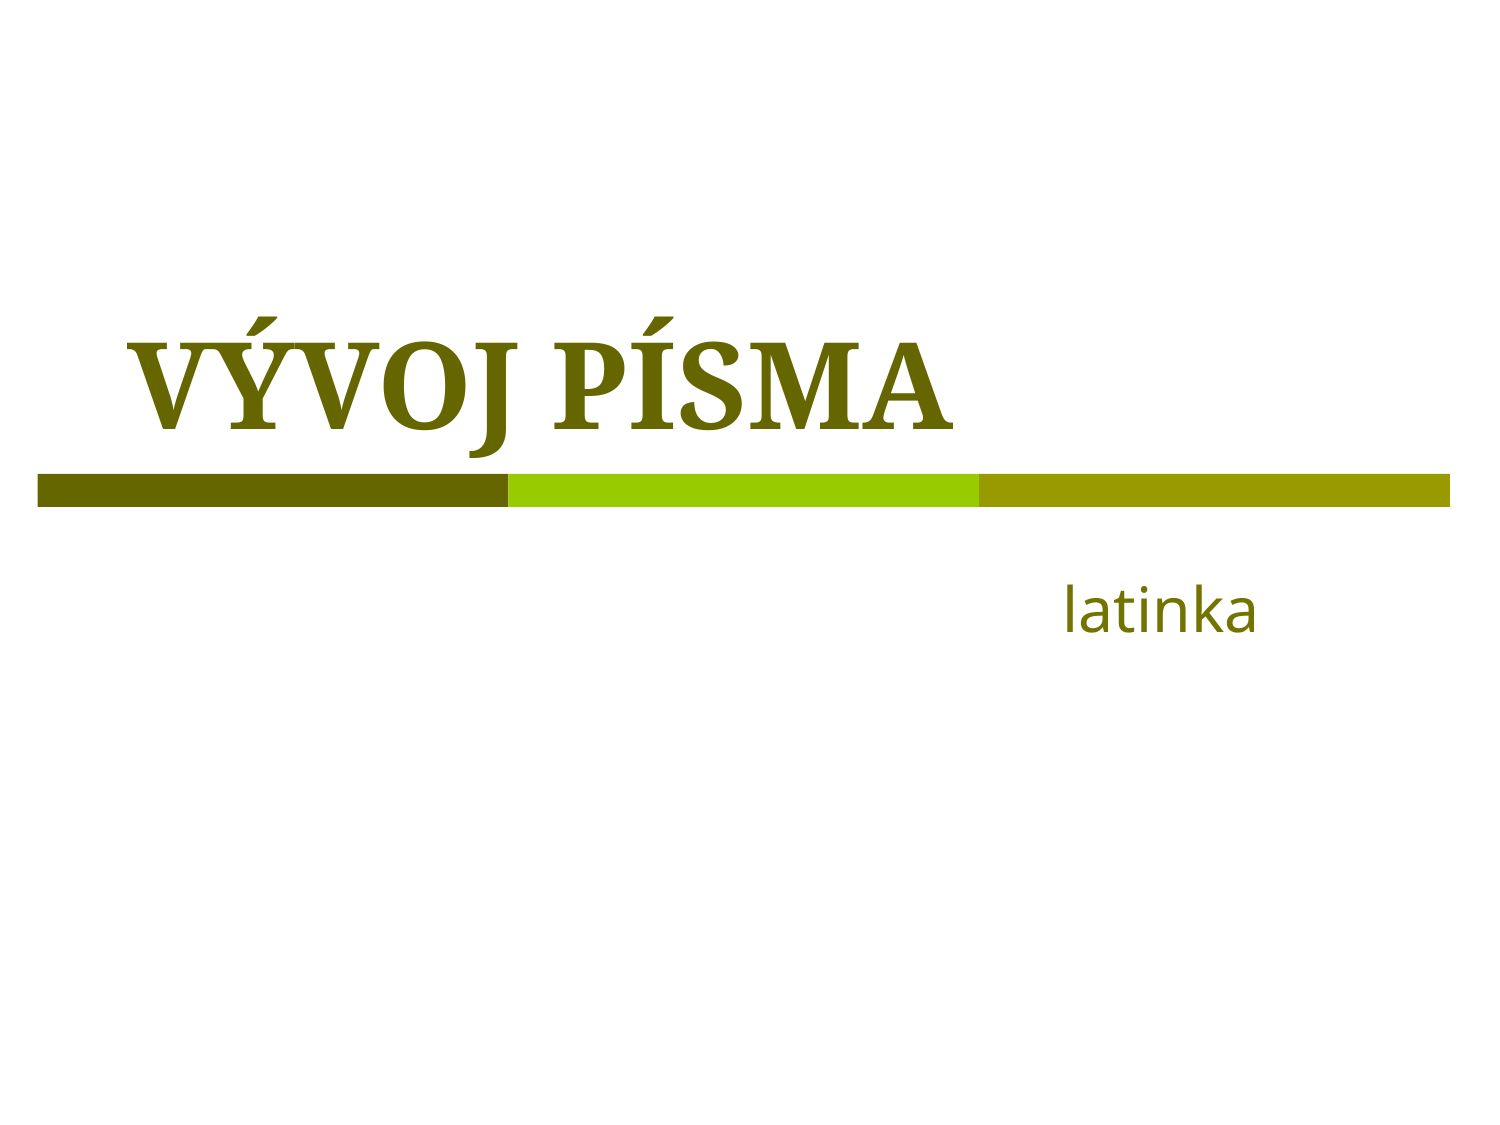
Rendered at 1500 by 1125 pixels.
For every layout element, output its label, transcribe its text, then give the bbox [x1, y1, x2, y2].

subtitle latinka [225, 562, 1275, 899]
title VÝVOJ PÍSMA [112, 112, 1388, 462]
